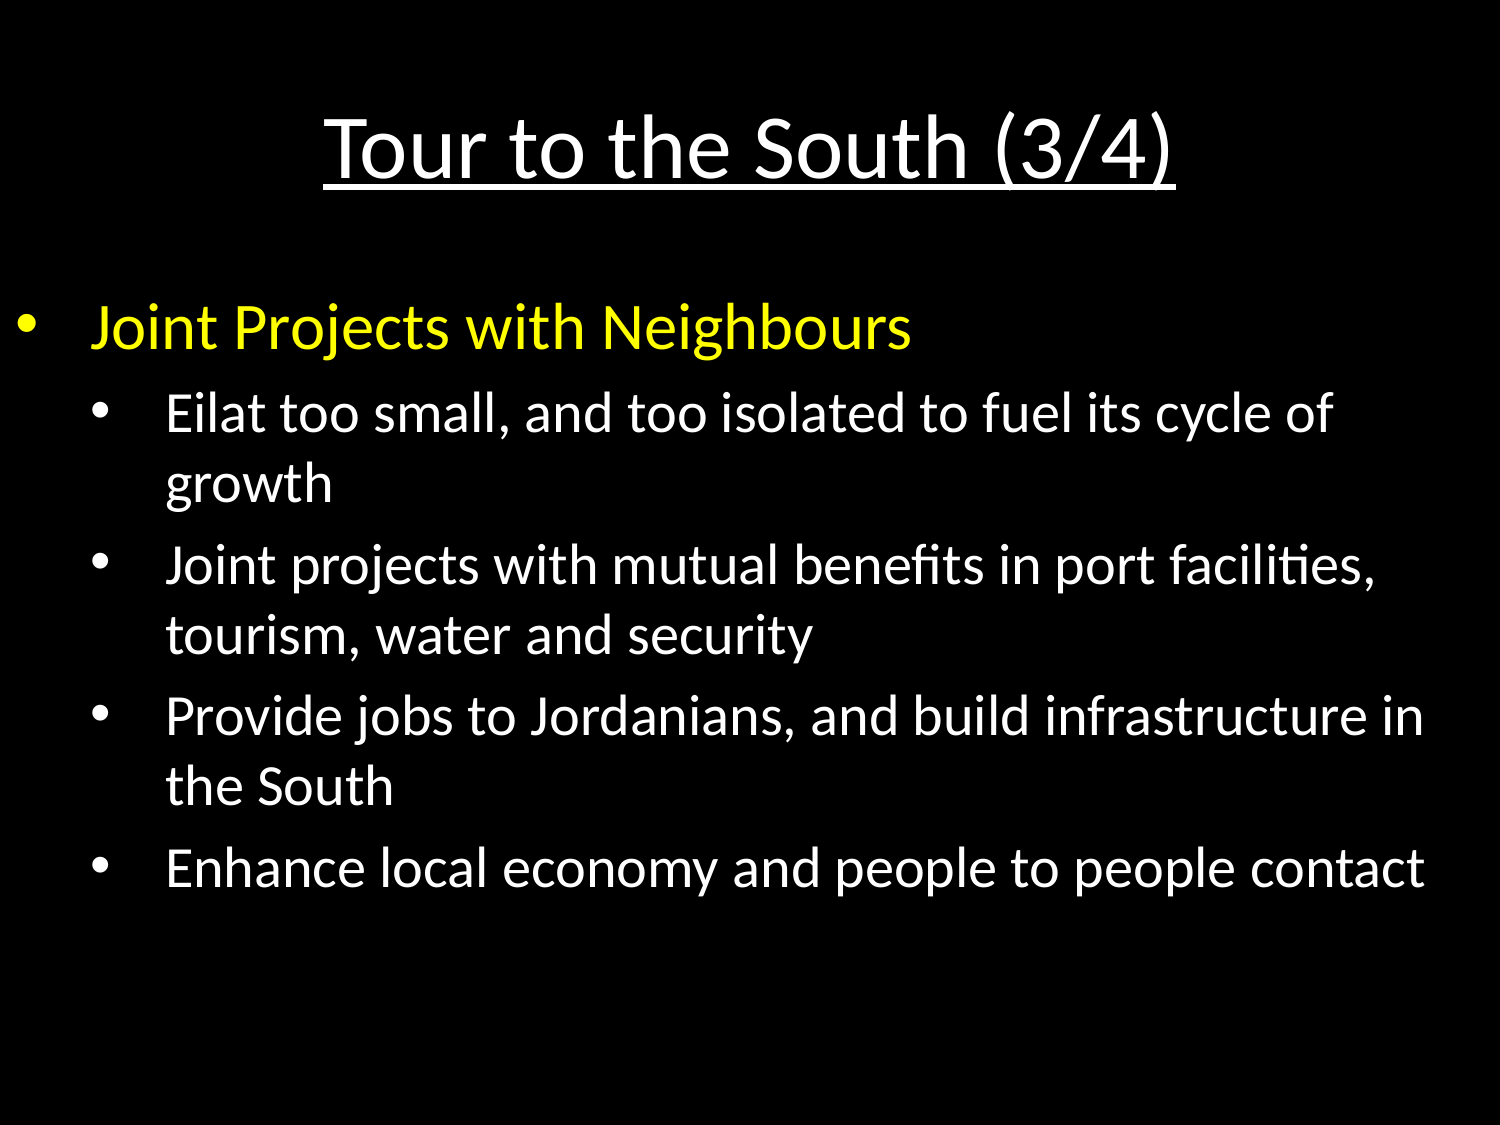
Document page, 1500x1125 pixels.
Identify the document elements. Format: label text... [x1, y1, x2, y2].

subtitle Joint Projects with Neighbours Eilat too small, and too isolated to fuel its cycle of growth Joint projects with mutual benefits in port facilities, tourism, water and security Provide jobs to Jordanians, and build infrastructure in the South Enhance local economy and people to people contact [0, 275, 1500, 988]
title Tour to the South (3/4) [112, 21, 1388, 263]
